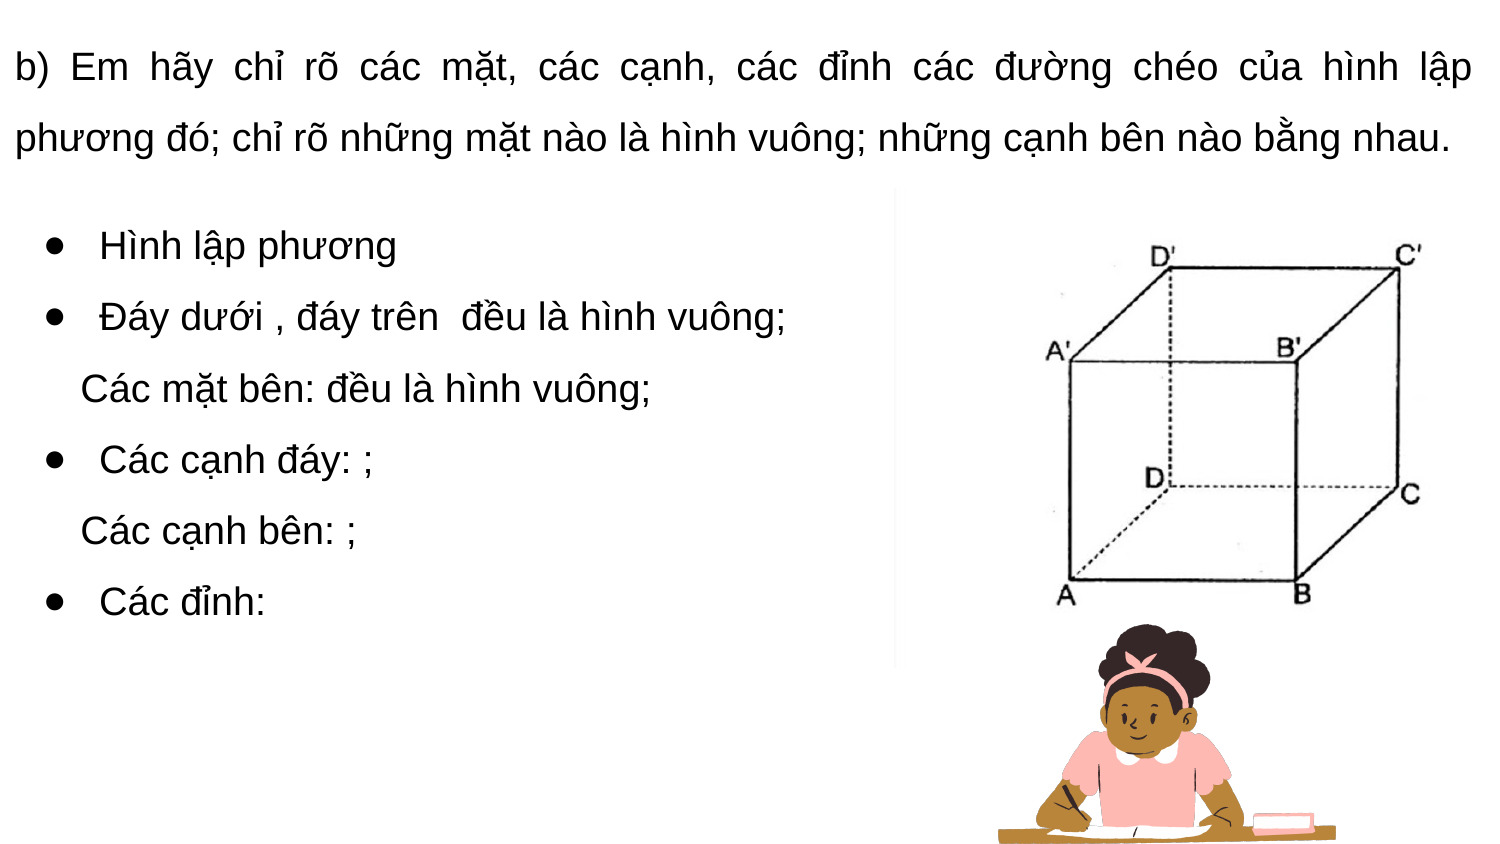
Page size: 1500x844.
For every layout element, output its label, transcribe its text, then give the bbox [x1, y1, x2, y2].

text_box b) Em hãy chỉ rõ các mặt, các cạnh, các đỉnh các đường chéo của hình lập phương đó; chỉ rõ những mặt nào là hình vuông; những cạnh bên nào bằng nhau. [0, 9, 1489, 167]
picture [894, 188, 1500, 844]
